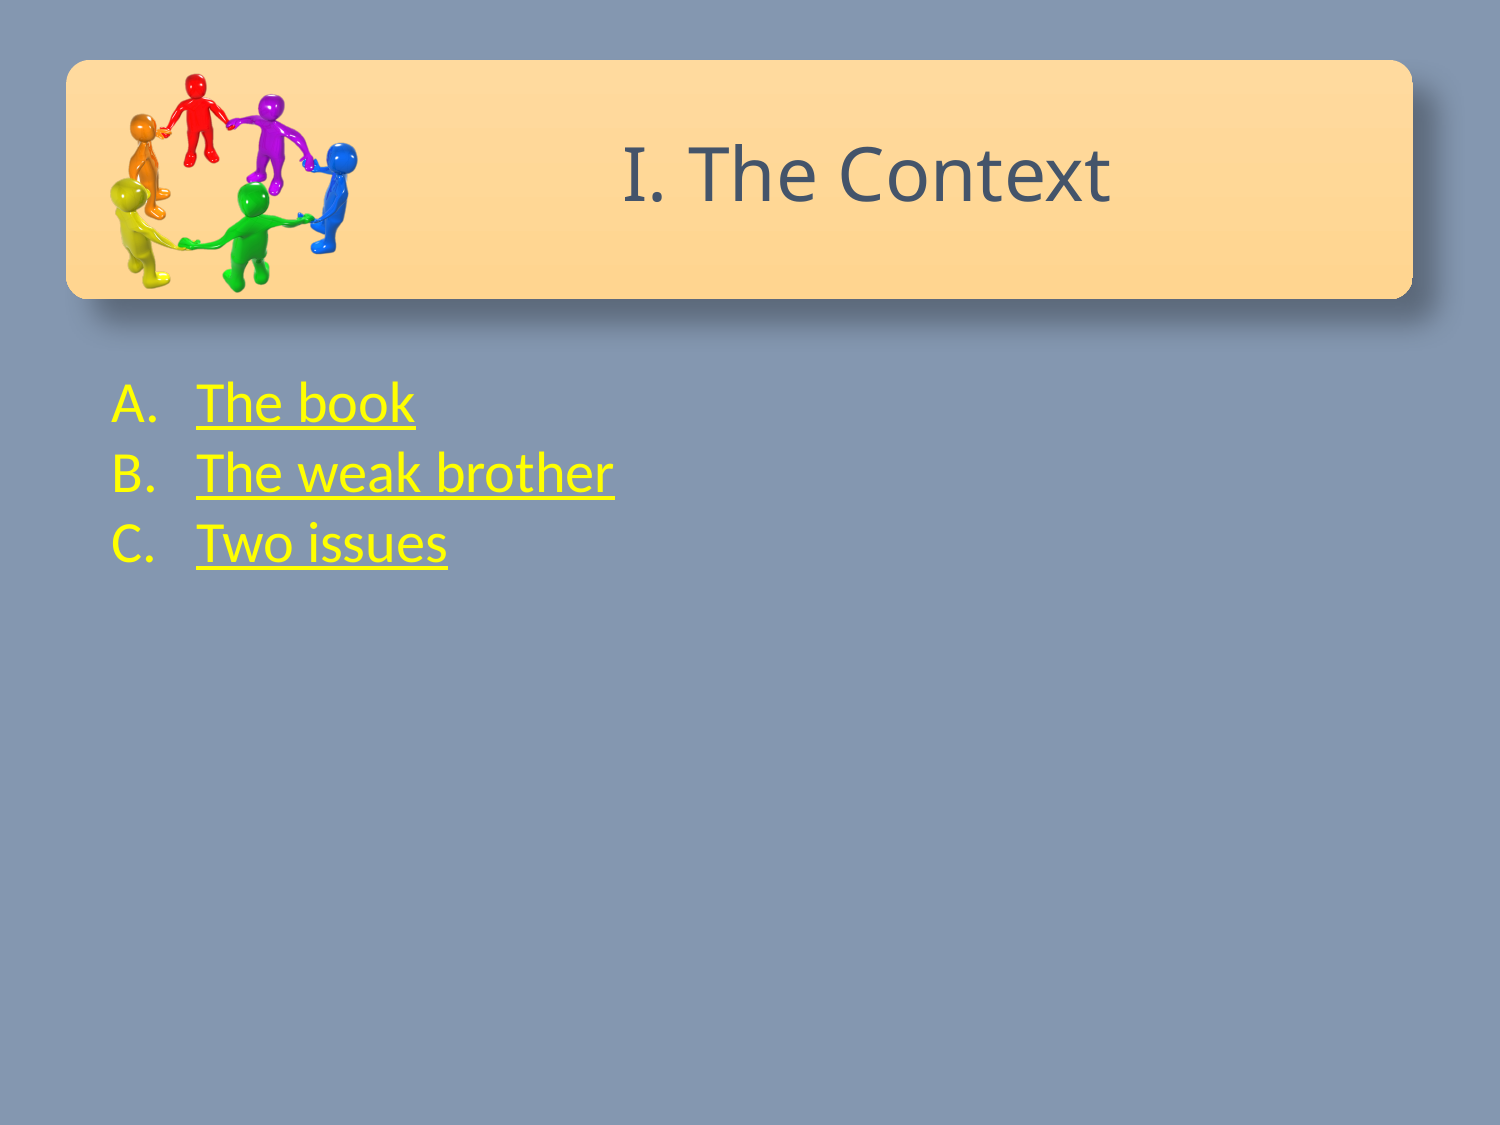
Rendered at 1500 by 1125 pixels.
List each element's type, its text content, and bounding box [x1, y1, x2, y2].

text_box The book The weak brother Two issues [96, 356, 1441, 582]
picture [66, 60, 391, 304]
text_box The Context [406, 119, 1328, 224]
